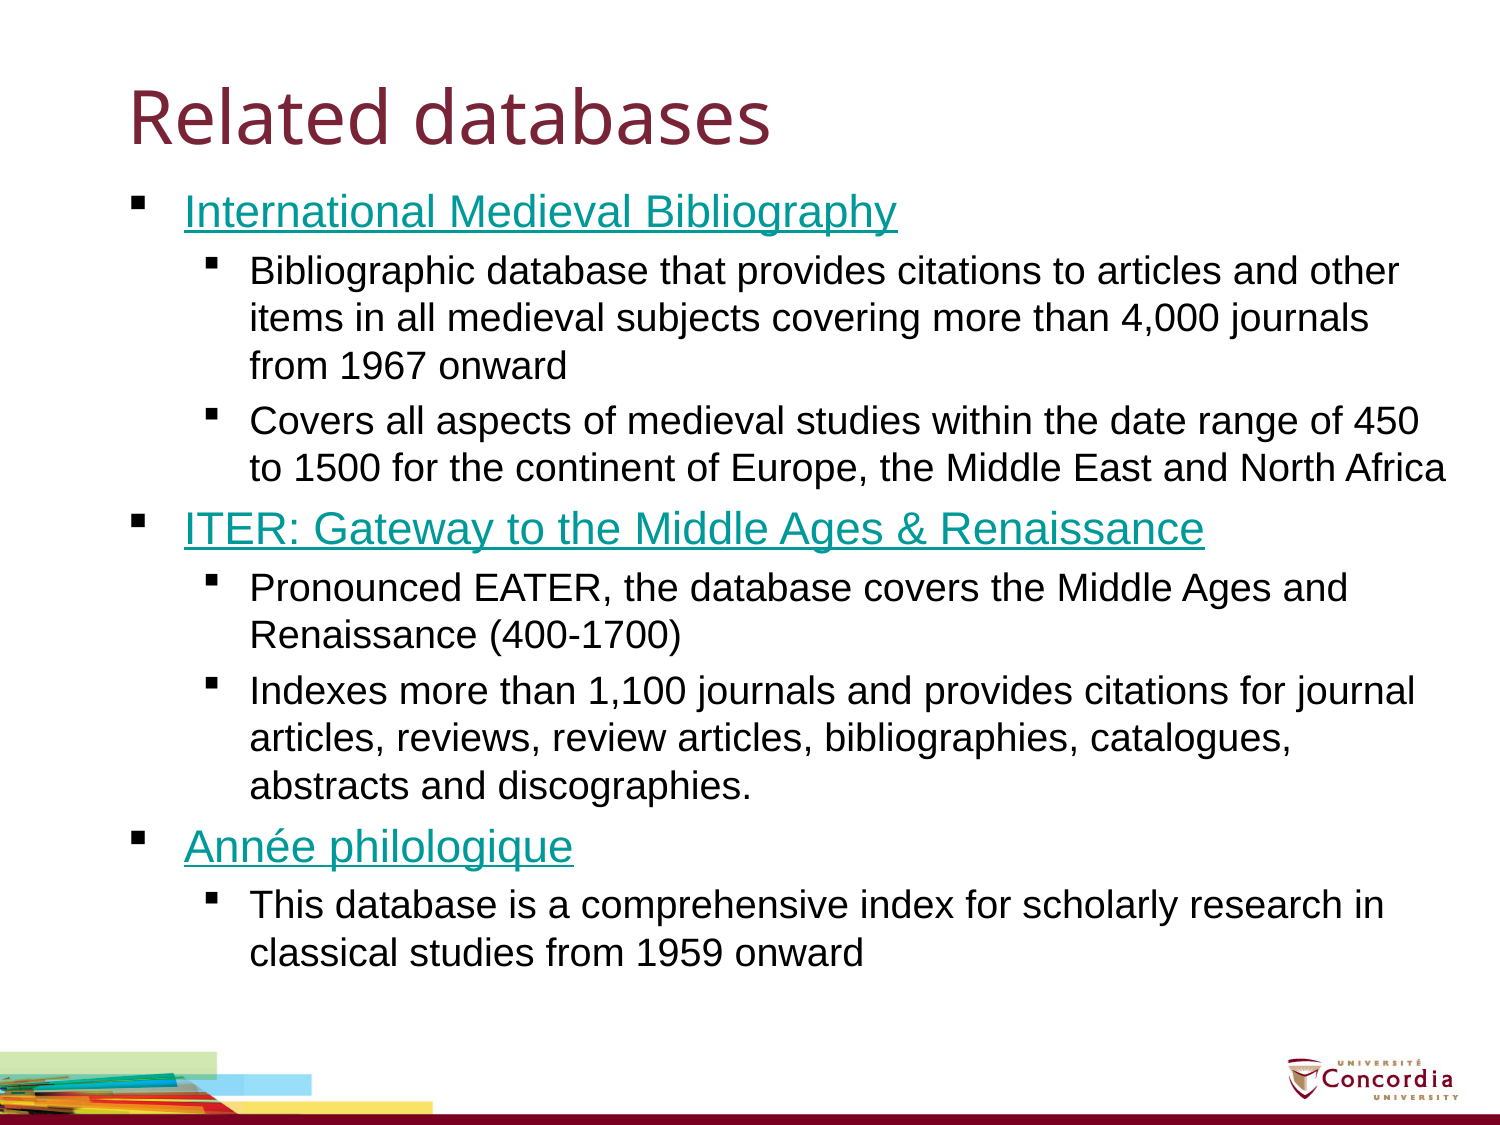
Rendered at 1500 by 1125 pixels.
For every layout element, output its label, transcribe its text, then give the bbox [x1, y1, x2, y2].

picture [0, 0, 1500, 1125]
list International Medieval Bibliography Bibliographic database that provides citations to articles and other items in all medieval subjects covering more than 4,000 journals from 1967 onward Covers all aspects of medieval studies within the date range of 450 to 1500 for the continent of Europe, the Middle East and North Africa ITER: Gateway to the Middle Ages & Renaissance Pronounced EATER, the database covers the Middle Ages and Renaissance (400-1700) Indexes more than 1,100 journals and provides citations for journal articles, reviews, review articles, bibliographies, catalogues, abstracts and discographies. Année philologique This database is a comprehensive index for scholarly research in classical studies from 1959 onward [112, 174, 1464, 1053]
title Related databases [112, 62, 1388, 174]
